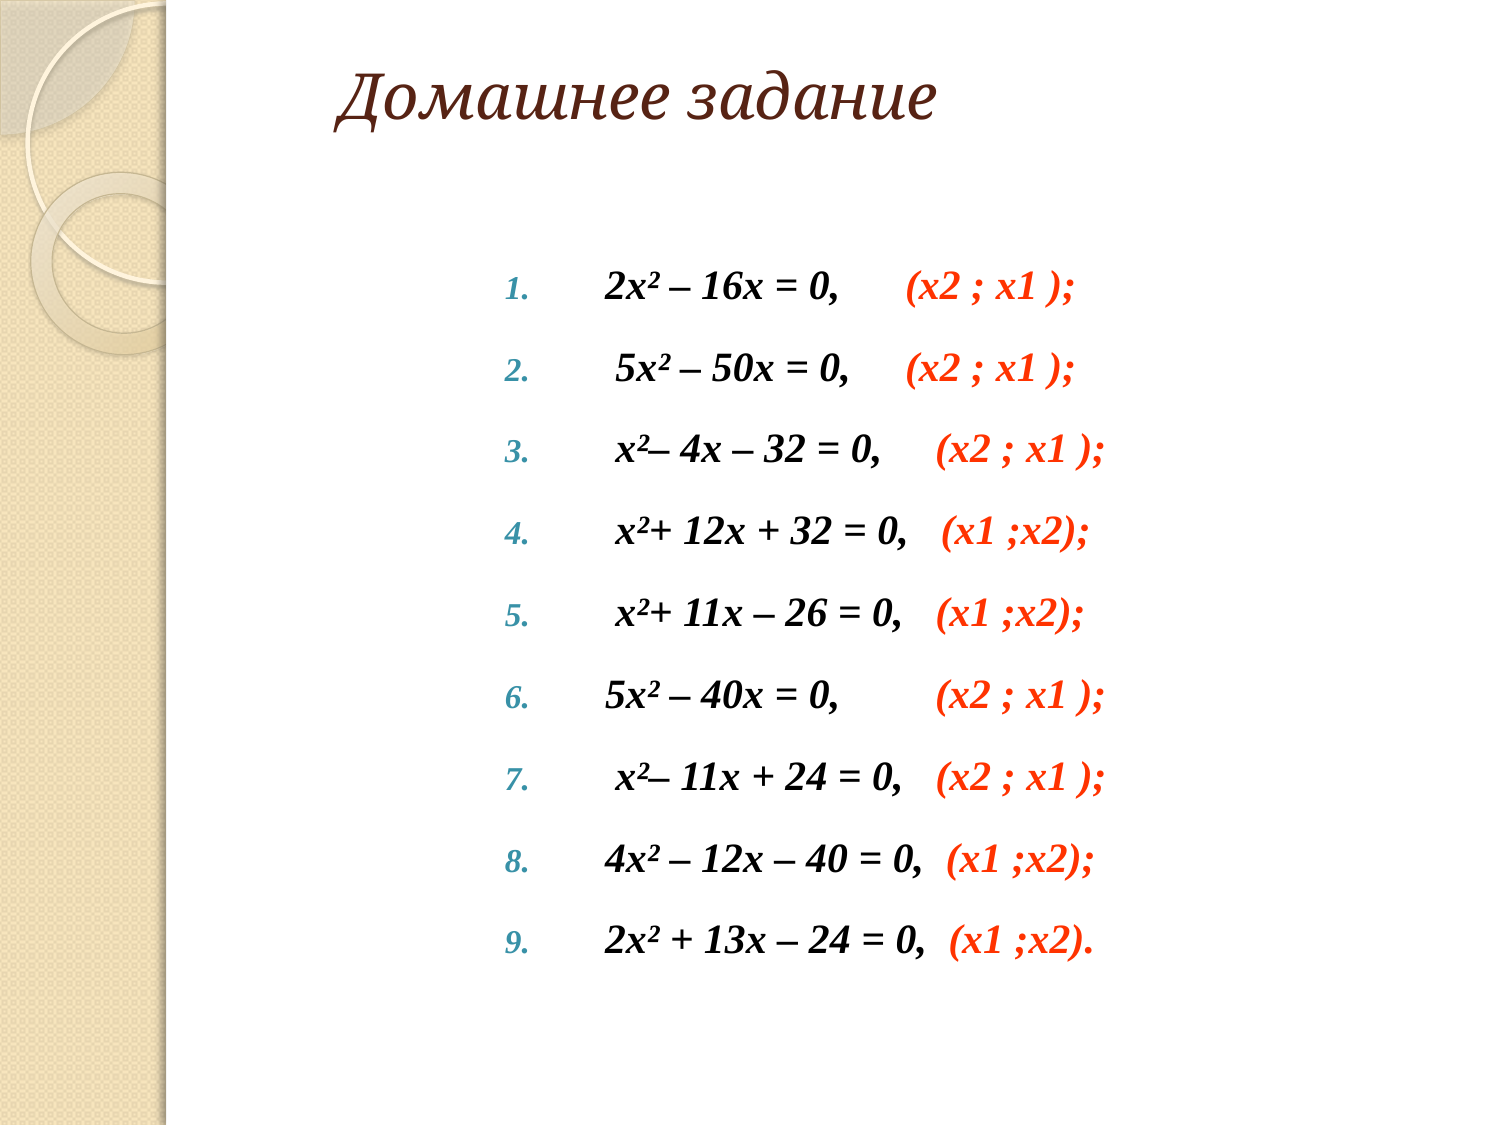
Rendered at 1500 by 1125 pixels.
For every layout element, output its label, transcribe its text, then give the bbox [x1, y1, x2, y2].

title Домашнее задание [324, 42, 1118, 147]
list 2х² – 16x = 0, (x2 ; x1 ); 5х² – 50x = 0, (x2 ; x1 ); х²– 4x – 32 = 0, (x2 ; x1 ); х²+ 12x + 32 = 0, (x1 ;x2); х²+ 11x – 26 = 0, (x1 ;x2); 5х² – 40x = 0, (x2 ; x1 ); х²– 11x + 24 = 0, (x2 ; x1 ); 4х² – 12x – 40 = 0, (x1 ;x2); 2х² + 13x – 24 = 0, (x1 ;x2). [490, 231, 1187, 1053]
